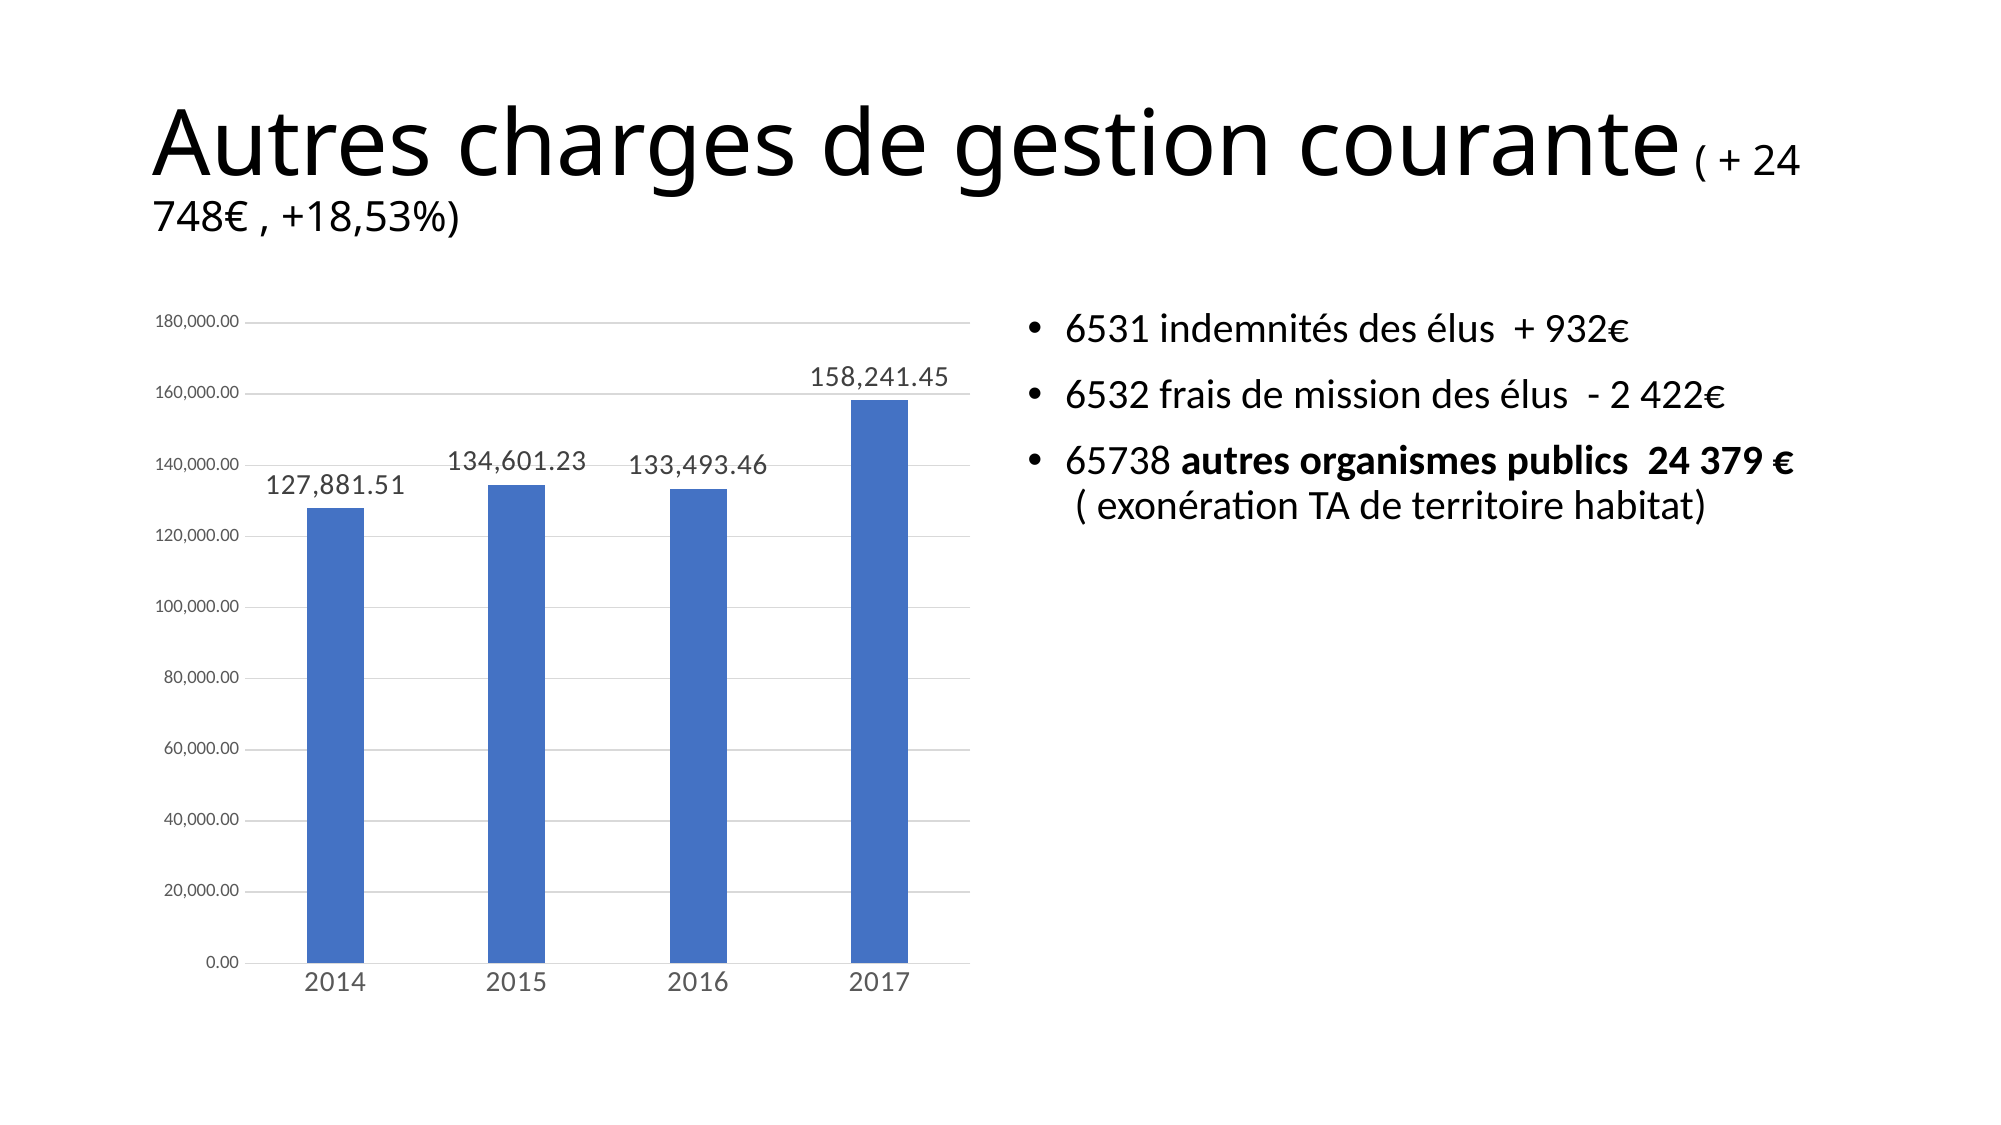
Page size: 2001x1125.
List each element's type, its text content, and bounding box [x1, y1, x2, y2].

title Autres charges de gestion courante ( + 24 748€ , +18,53%) [137, 59, 1863, 278]
chart [137, 299, 988, 1014]
list 6531 indemnités des élus + 932€ 6532 frais de mission des élus - 2 422€ 65738 autres organismes publics 24 379 € ( exonération TA de territoire habitat) [1012, 299, 1863, 1014]
